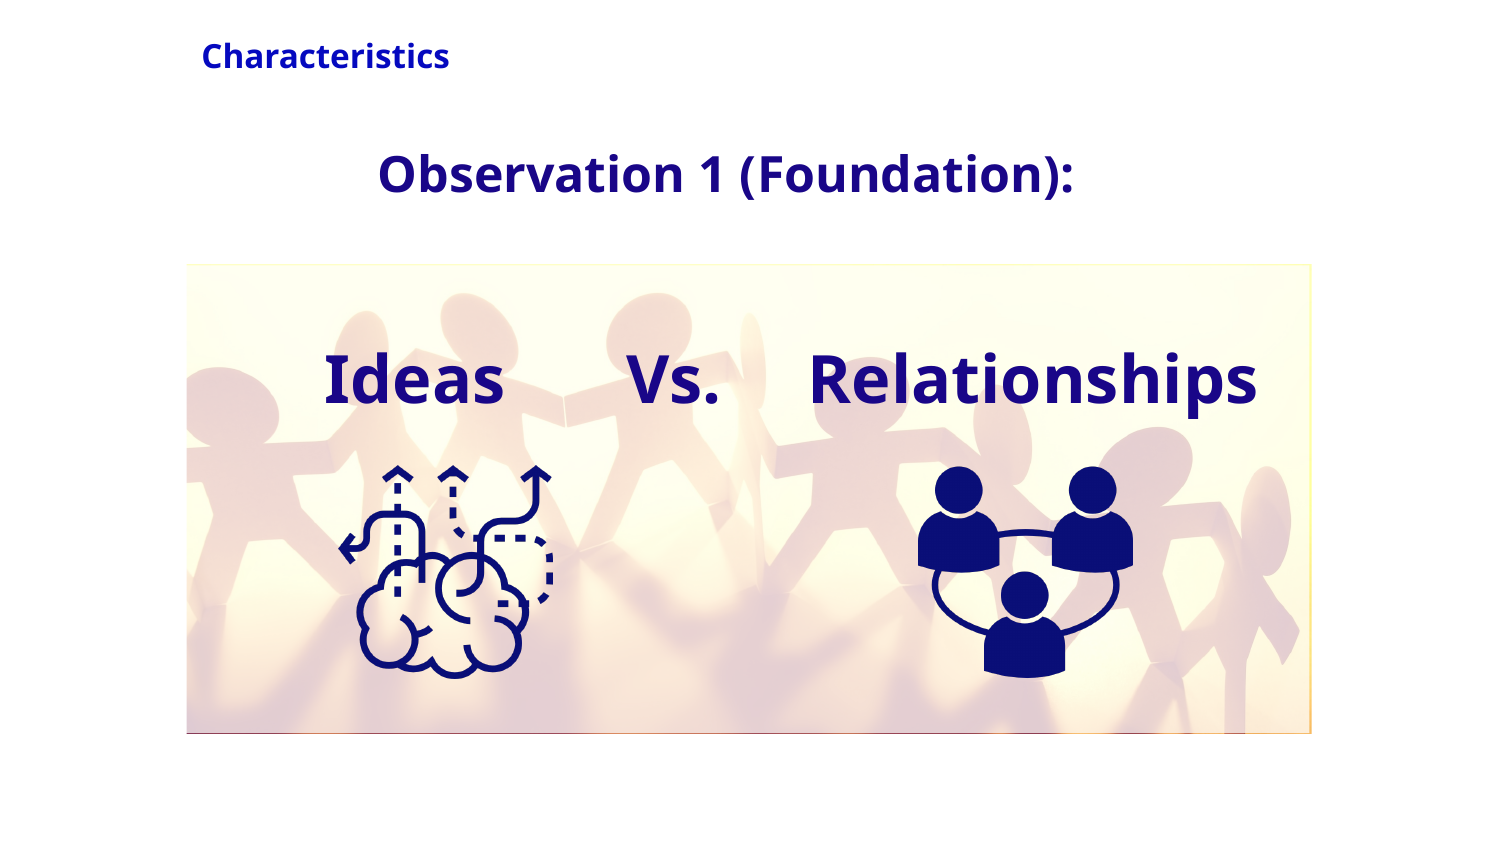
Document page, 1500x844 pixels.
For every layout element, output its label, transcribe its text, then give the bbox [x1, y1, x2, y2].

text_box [183, 265, 1310, 734]
text_box Observation 1 (Foundation): [234, 135, 1219, 210]
picture [186, 264, 1312, 734]
text_box Characteristics [186, 27, 1313, 83]
